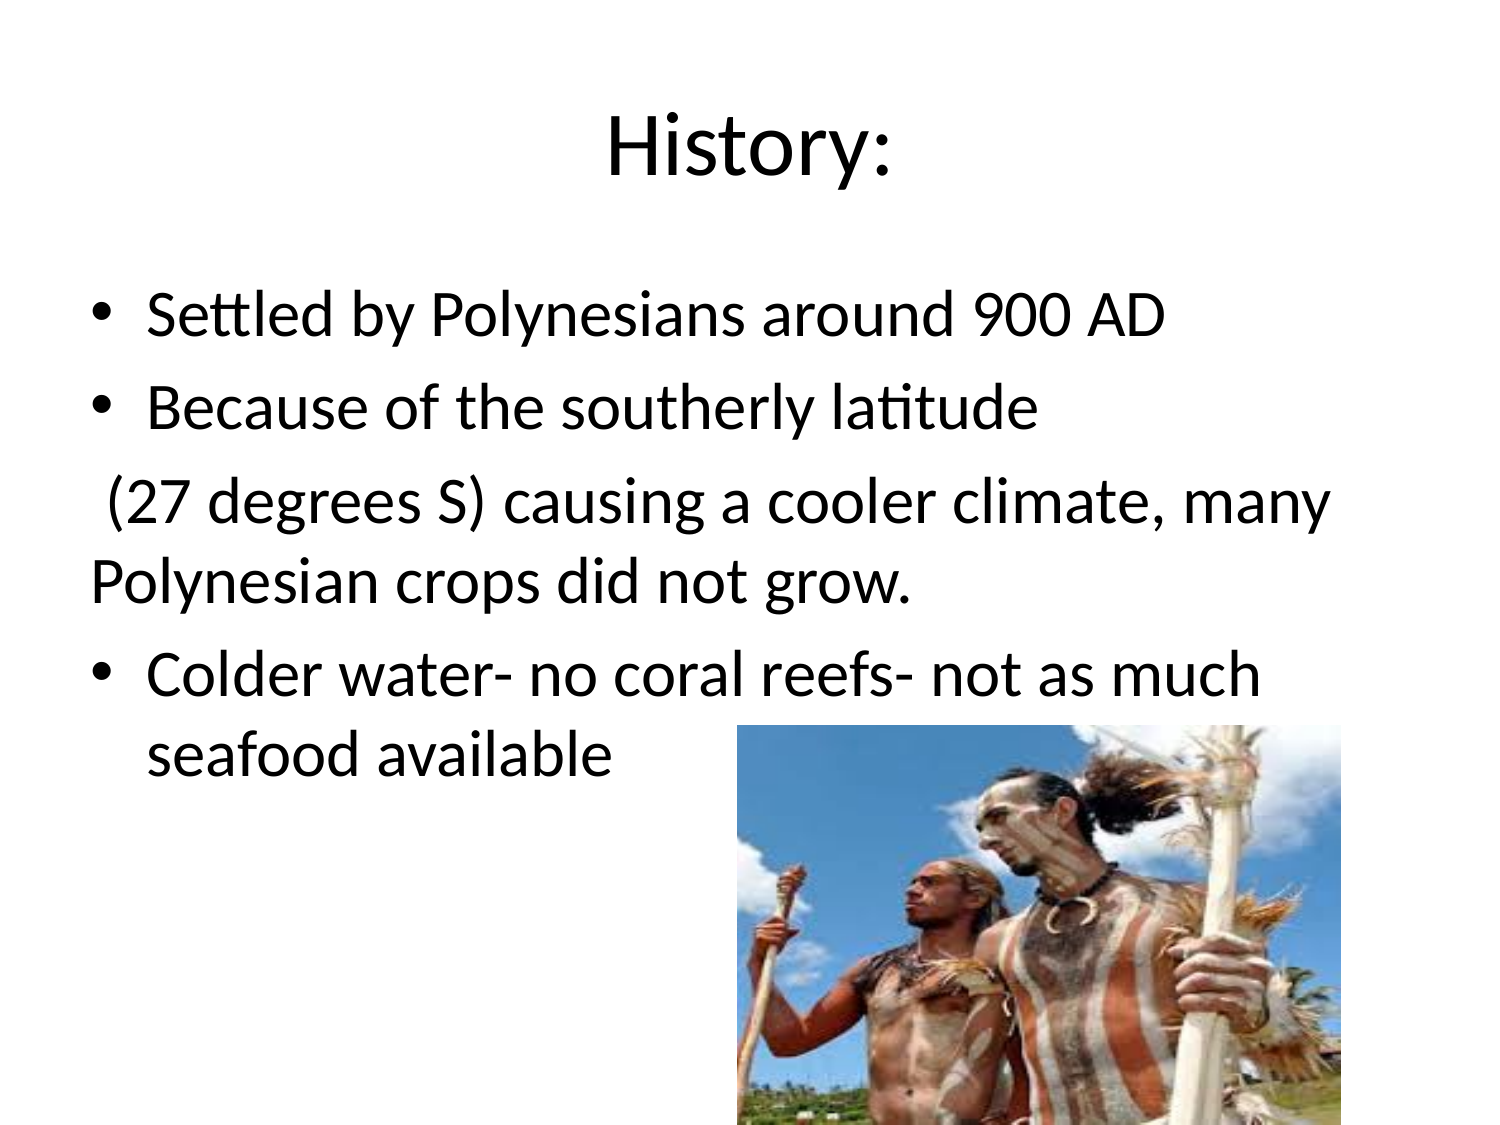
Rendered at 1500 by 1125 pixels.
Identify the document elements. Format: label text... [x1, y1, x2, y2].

list Settled by Polynesians around 900 AD Because of the southerly latitude (27 degrees S) causing a cooler climate, many Polynesian crops did not grow. Colder water- no coral reefs- not as much seafood available [75, 262, 1425, 1125]
picture [737, 725, 1341, 1125]
title History: [75, 45, 1425, 233]
